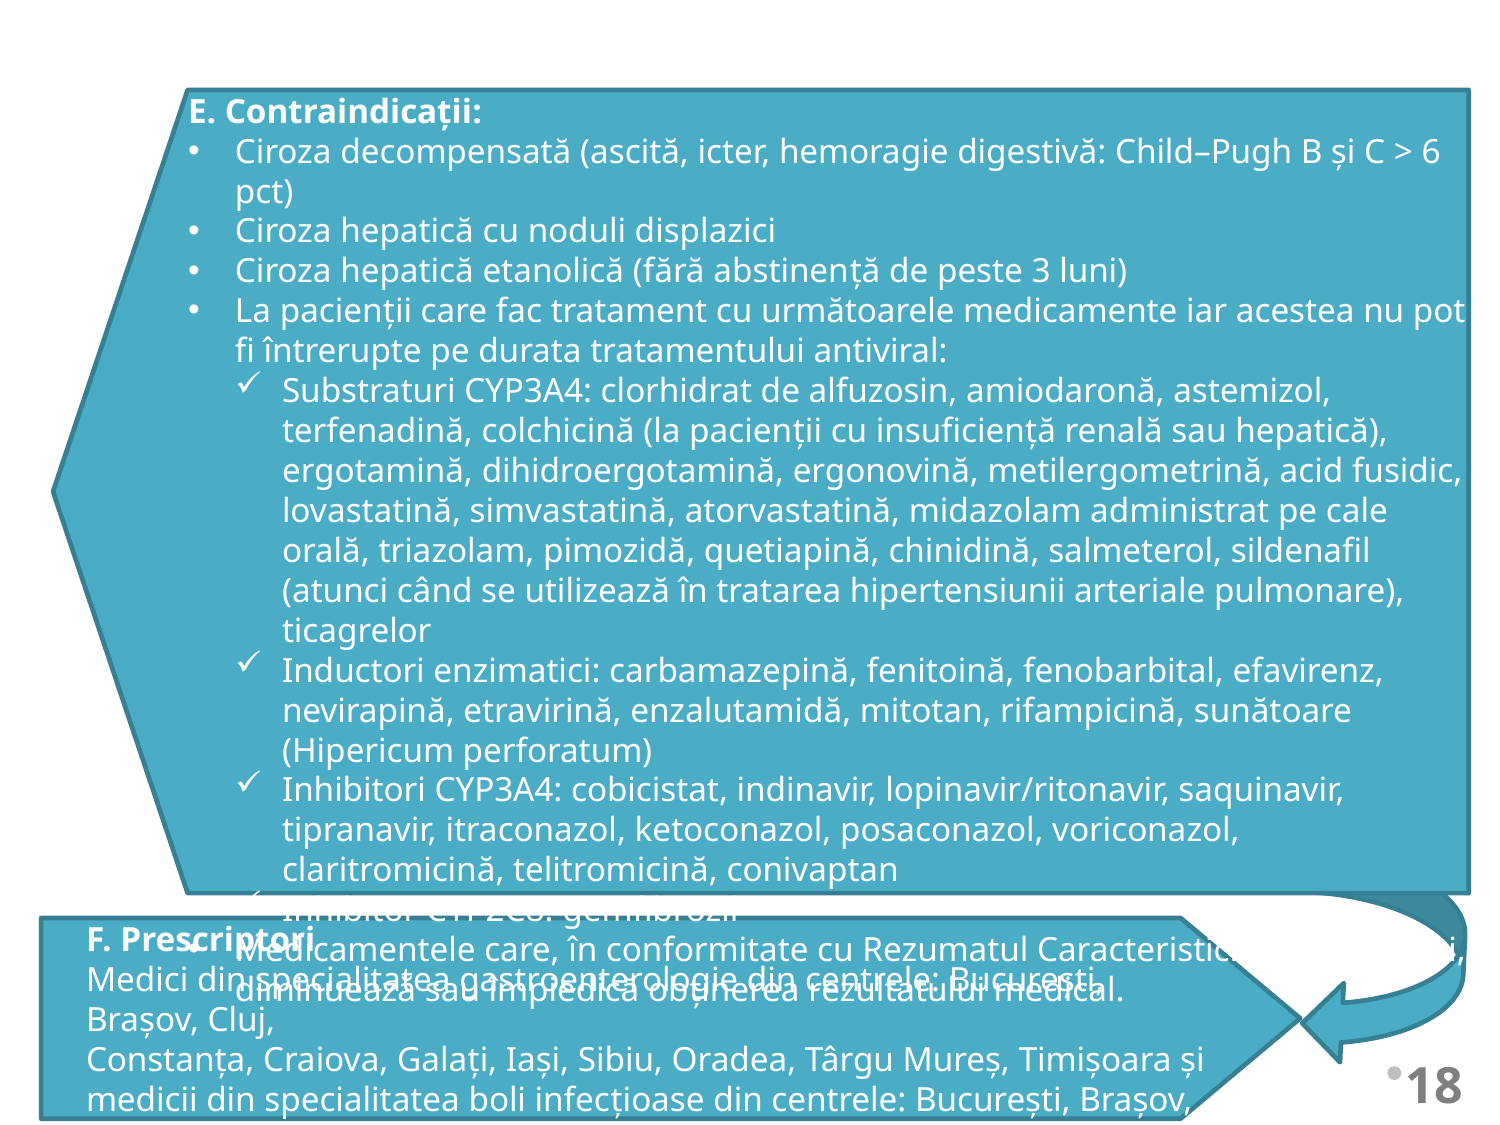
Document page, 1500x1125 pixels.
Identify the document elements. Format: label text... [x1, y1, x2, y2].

text_box F. Prescriptori Medici din specialitatea gastroenterologie din centrele: București, Brașov, Cluj, Constanța, Craiova, Galați, Iași, Sibiu, Oradea, Târgu Mureș, Timișoara și medicii din specialitatea boli infecțioase din centrele: București, Brașov, Cluj, Iași, Timișoara. [38, 915, 1303, 1122]
text_box [1299, 896, 1468, 1065]
text_box E. Contraindicații: Ciroza decompensată (ascită, icter, hemoragie digestivă: Child–Pugh B și C > 6 pct) Ciroza hepatică cu noduli displazici Ciroza hepatică etanolică (fără abstinență de peste 3 luni) La pacienții care fac tratament cu următoarele medicamente iar acestea nu pot fi întrerupte pe durata tratamentului antiviral: Substraturi CYP3A4: clorhidrat de alfuzosin, amiodaronă, astemizol, terfenadină, colchicină (la pacienții cu insuficiență renală sau hepatică), ergotamină, dihidroergotamină, ergonovină, metilergometrină, acid fusidic, lovastatină, simvastatină, atorvastatină, midazolam administrat pe cale orală, triazolam, pimozidă, quetiapină, chinidină, salmeterol, sildenafil (atunci când se utilizează în tratarea hipertensiunii arteriale pulmonare), ticagrelor Inductori enzimatici: carbamazepină, fenitoină, fenobarbital, efavirenz, nevirapină, etravirină, enzalutamidă, mitotan, rifampicină, sunătoare (Hipericum perforatum) Inhibitori CYP3A4: cobicistat, indinavir, lopinavir/ritonavir, saquinavir, tipranavir, itraconazol, ketoconazol, posaconazol, voriconazol, claritromicină, telitromicină, conivaptan Inhibitor CYP2C8: gemfibrozil Medicamentele care, în conformitate cu Rezumatul Caracteristicilor Produsului, diminuează sau împiedică obținerea rezultatului medical. [50, 87, 1472, 896]
slide_number 18 [1401, 1057, 1494, 1118]
